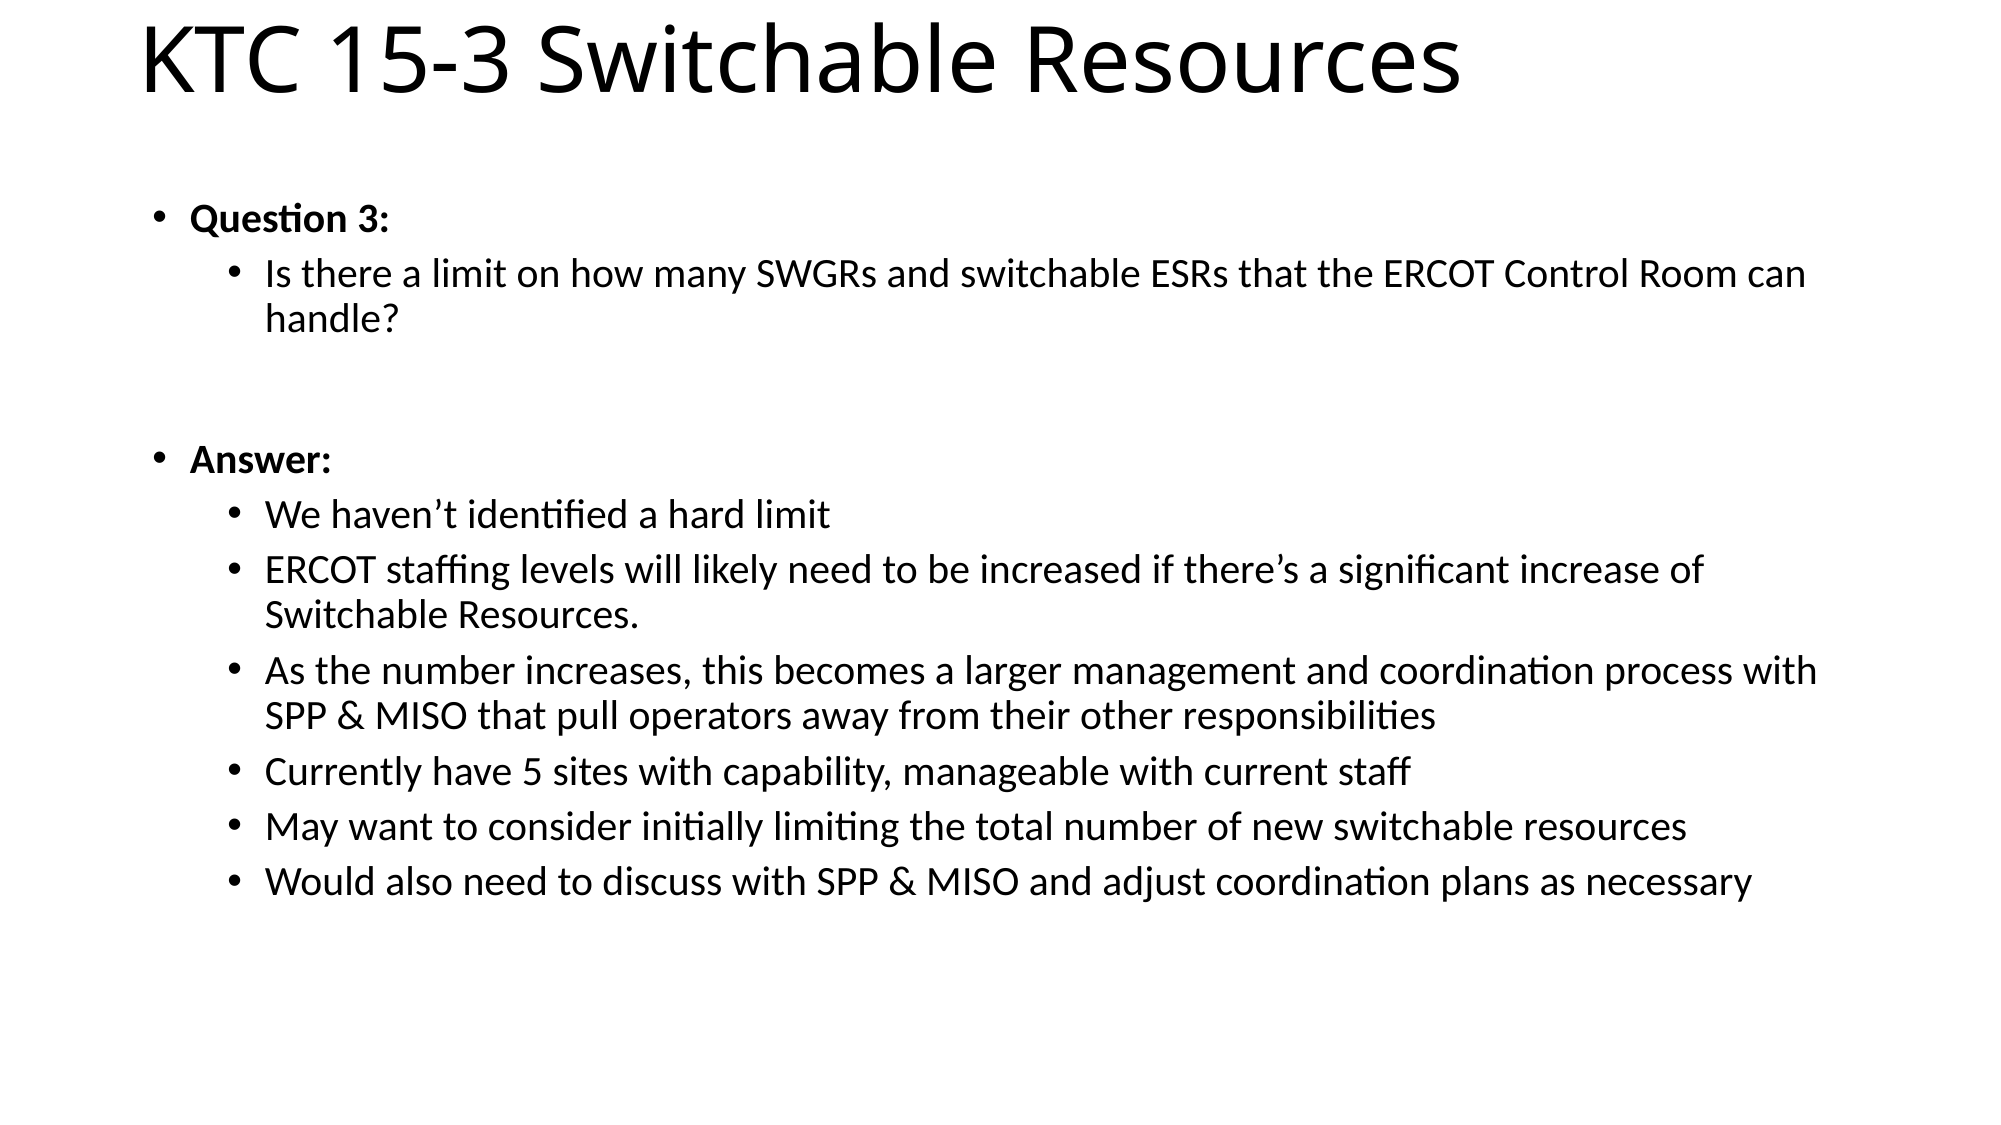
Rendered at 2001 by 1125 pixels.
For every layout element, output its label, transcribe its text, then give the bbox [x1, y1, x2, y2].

title KTC 15-3 Switchable Resources [123, 0, 1849, 127]
list Question 3: Is there a limit on how many SWGRs and switchable ESRs that the ERCOT Control Room can handle? Answer: We haven’t identified a hard limit ERCOT staffing levels will likely need to be increased if there’s a significant increase of Switchable Resources. As the number increases, this becomes a larger management and coordination process with SPP & MISO that pull operators away from their other responsibilities Currently have 5 sites with capability, manageable with current staff May want to consider initially limiting the total number of new switchable resources Would also need to discuss with SPP & MISO and adjust coordination plans as necessary [137, 188, 1863, 1014]
